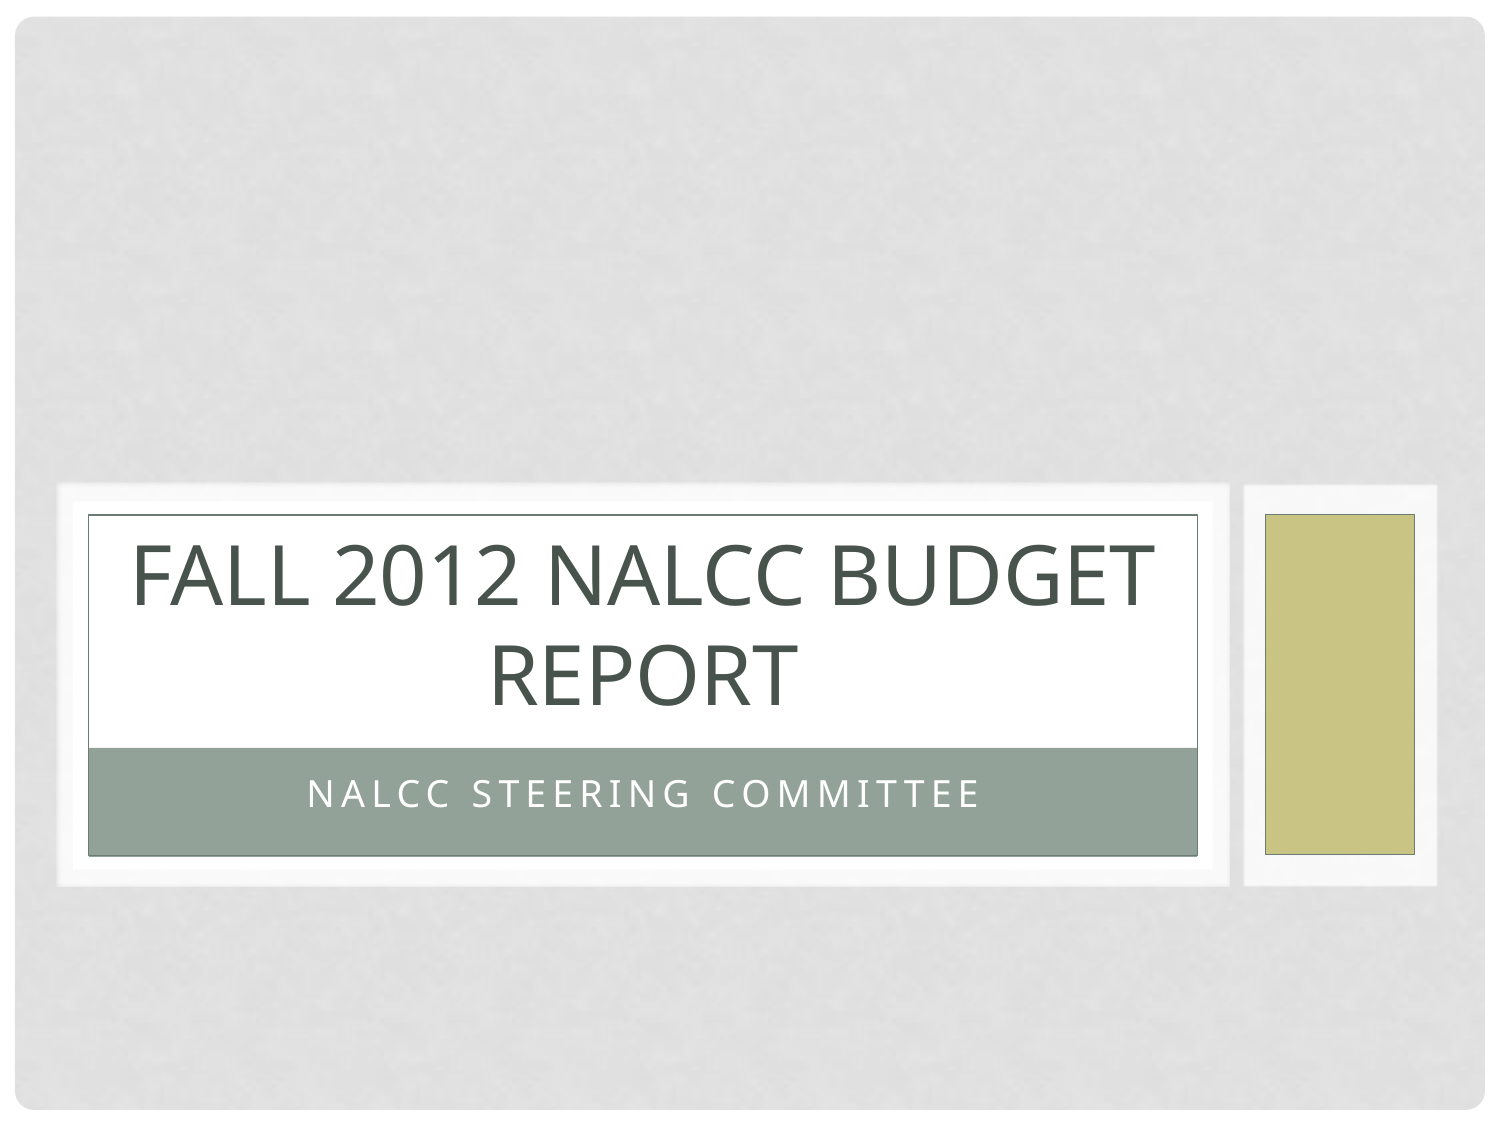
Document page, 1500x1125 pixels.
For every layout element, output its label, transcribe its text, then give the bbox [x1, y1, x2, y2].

subtitle Nalcc steering committee [105, 762, 1181, 838]
title FALL 2012 nalcc budget report [99, 529, 1187, 730]
